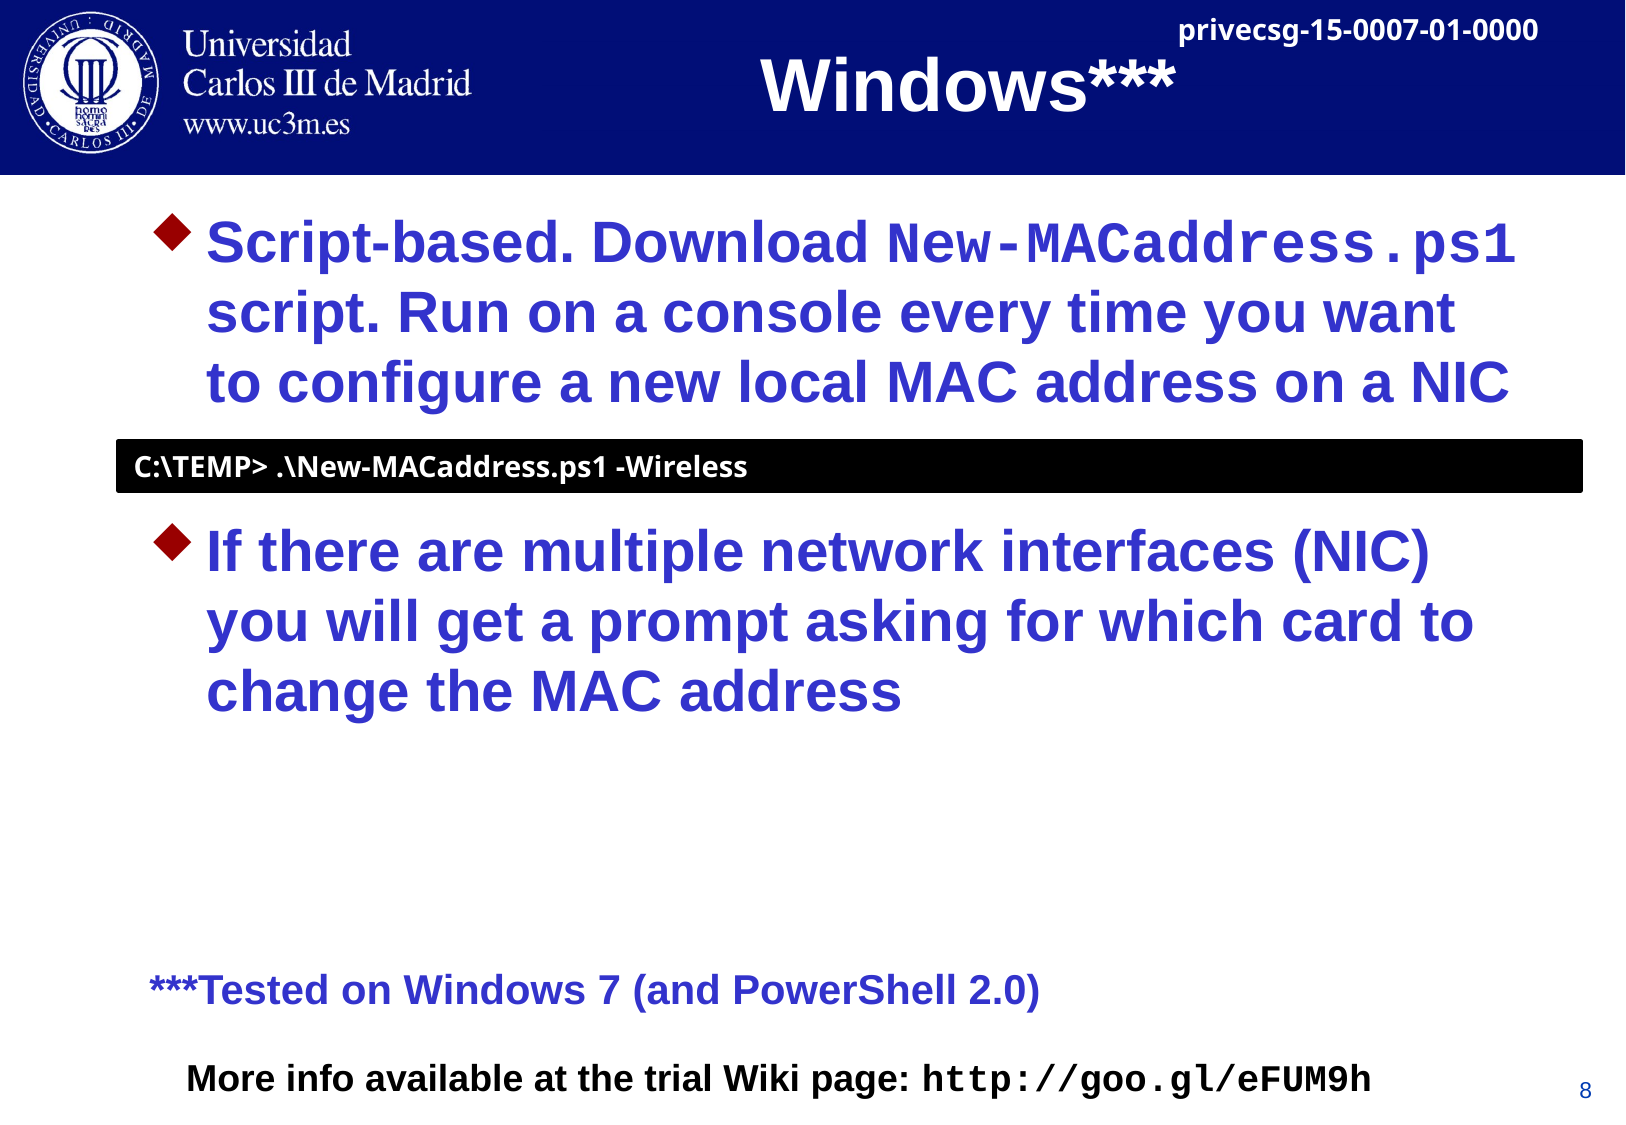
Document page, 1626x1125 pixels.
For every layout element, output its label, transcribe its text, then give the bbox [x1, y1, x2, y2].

list Script-based. Download New-MACaddress.ps1 script. Run on a console every time you want to configure a new local MAC address on a NIC If there are multiple network interfaces (NIC) you will get a prompt asking for which card to change the MAC address ***Tested on Windows 7 (and PowerShell 2.0) [134, 196, 1542, 441]
picture [0, 0, 1626, 175]
text_box More info available at the trial Wiki page: http://goo.gl/eFUM9h [171, 1046, 1387, 1107]
text_box C:\TEMP> .\New-MACaddress.ps1 -Wireless [118, 441, 1581, 491]
title Windows*** [448, 46, 1489, 129]
list Script-based. Download New-MACaddress.ps1 script. Run on a console every time you want to configure a new local MAC address on a NIC If there are multiple network interfaces (NIC) you will get a prompt asking for which card to change the MAC address ***Tested on Windows 7 (and PowerShell 2.0) [134, 491, 1542, 1024]
